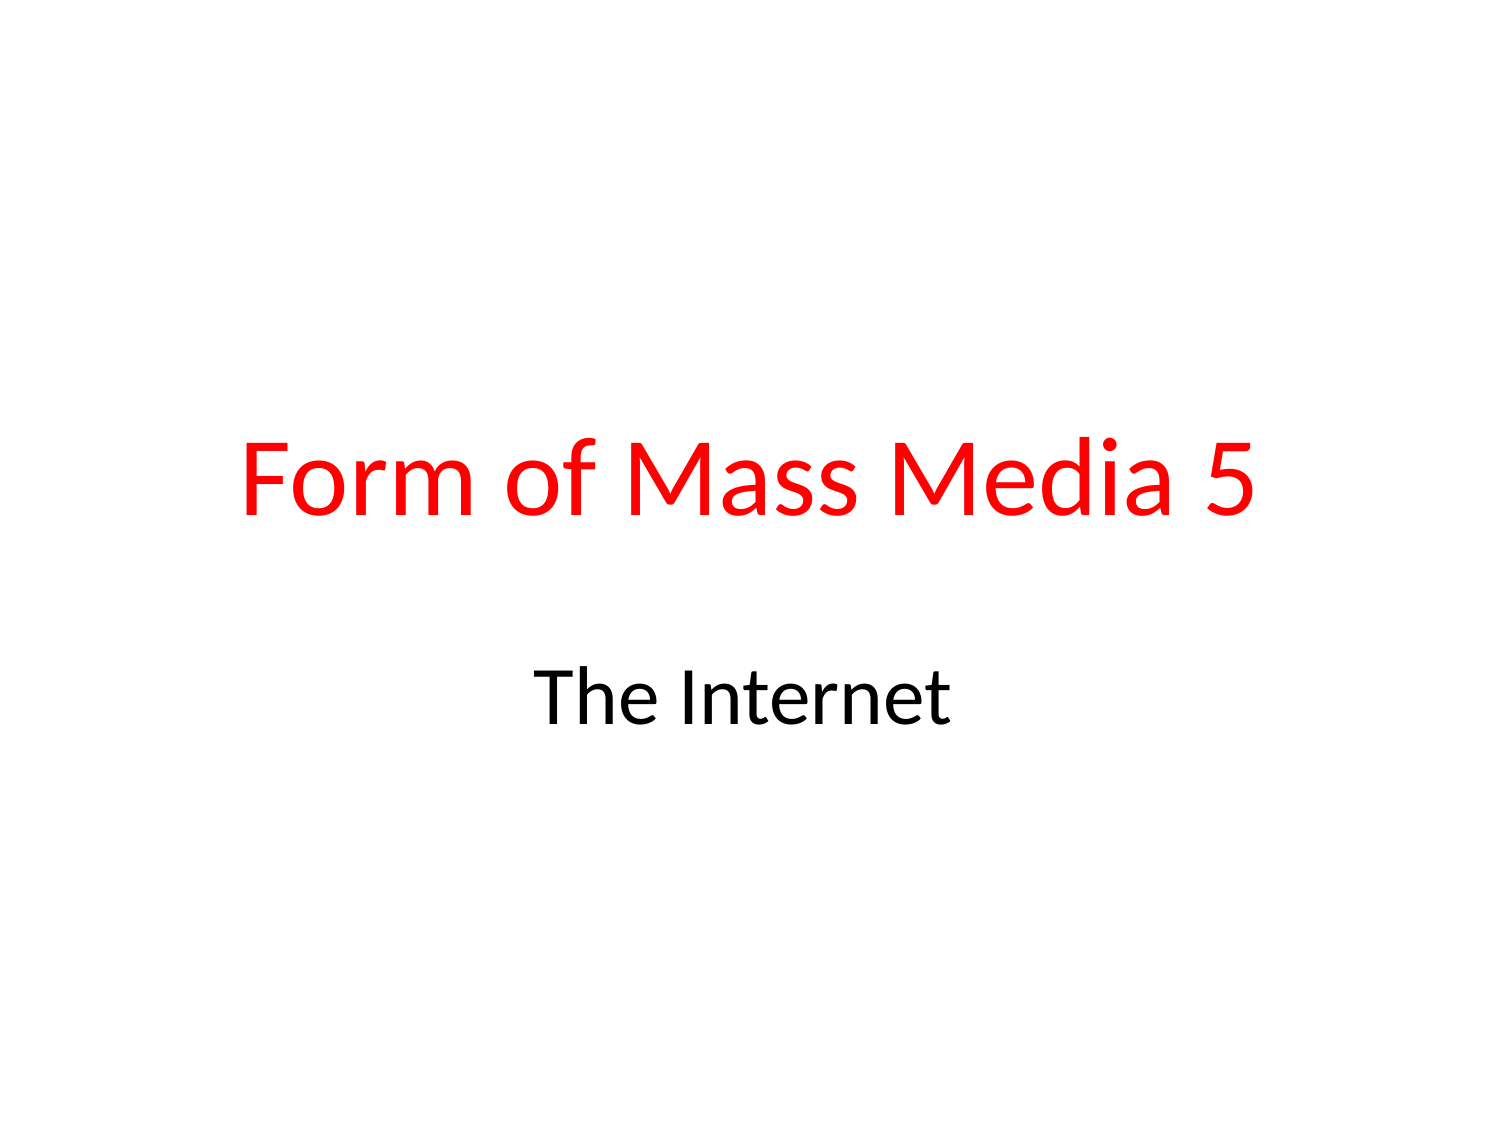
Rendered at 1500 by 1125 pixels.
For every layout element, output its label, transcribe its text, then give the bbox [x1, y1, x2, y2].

subtitle The Internet [218, 633, 1269, 921]
title Form of Mass Media 5 [112, 349, 1388, 591]
